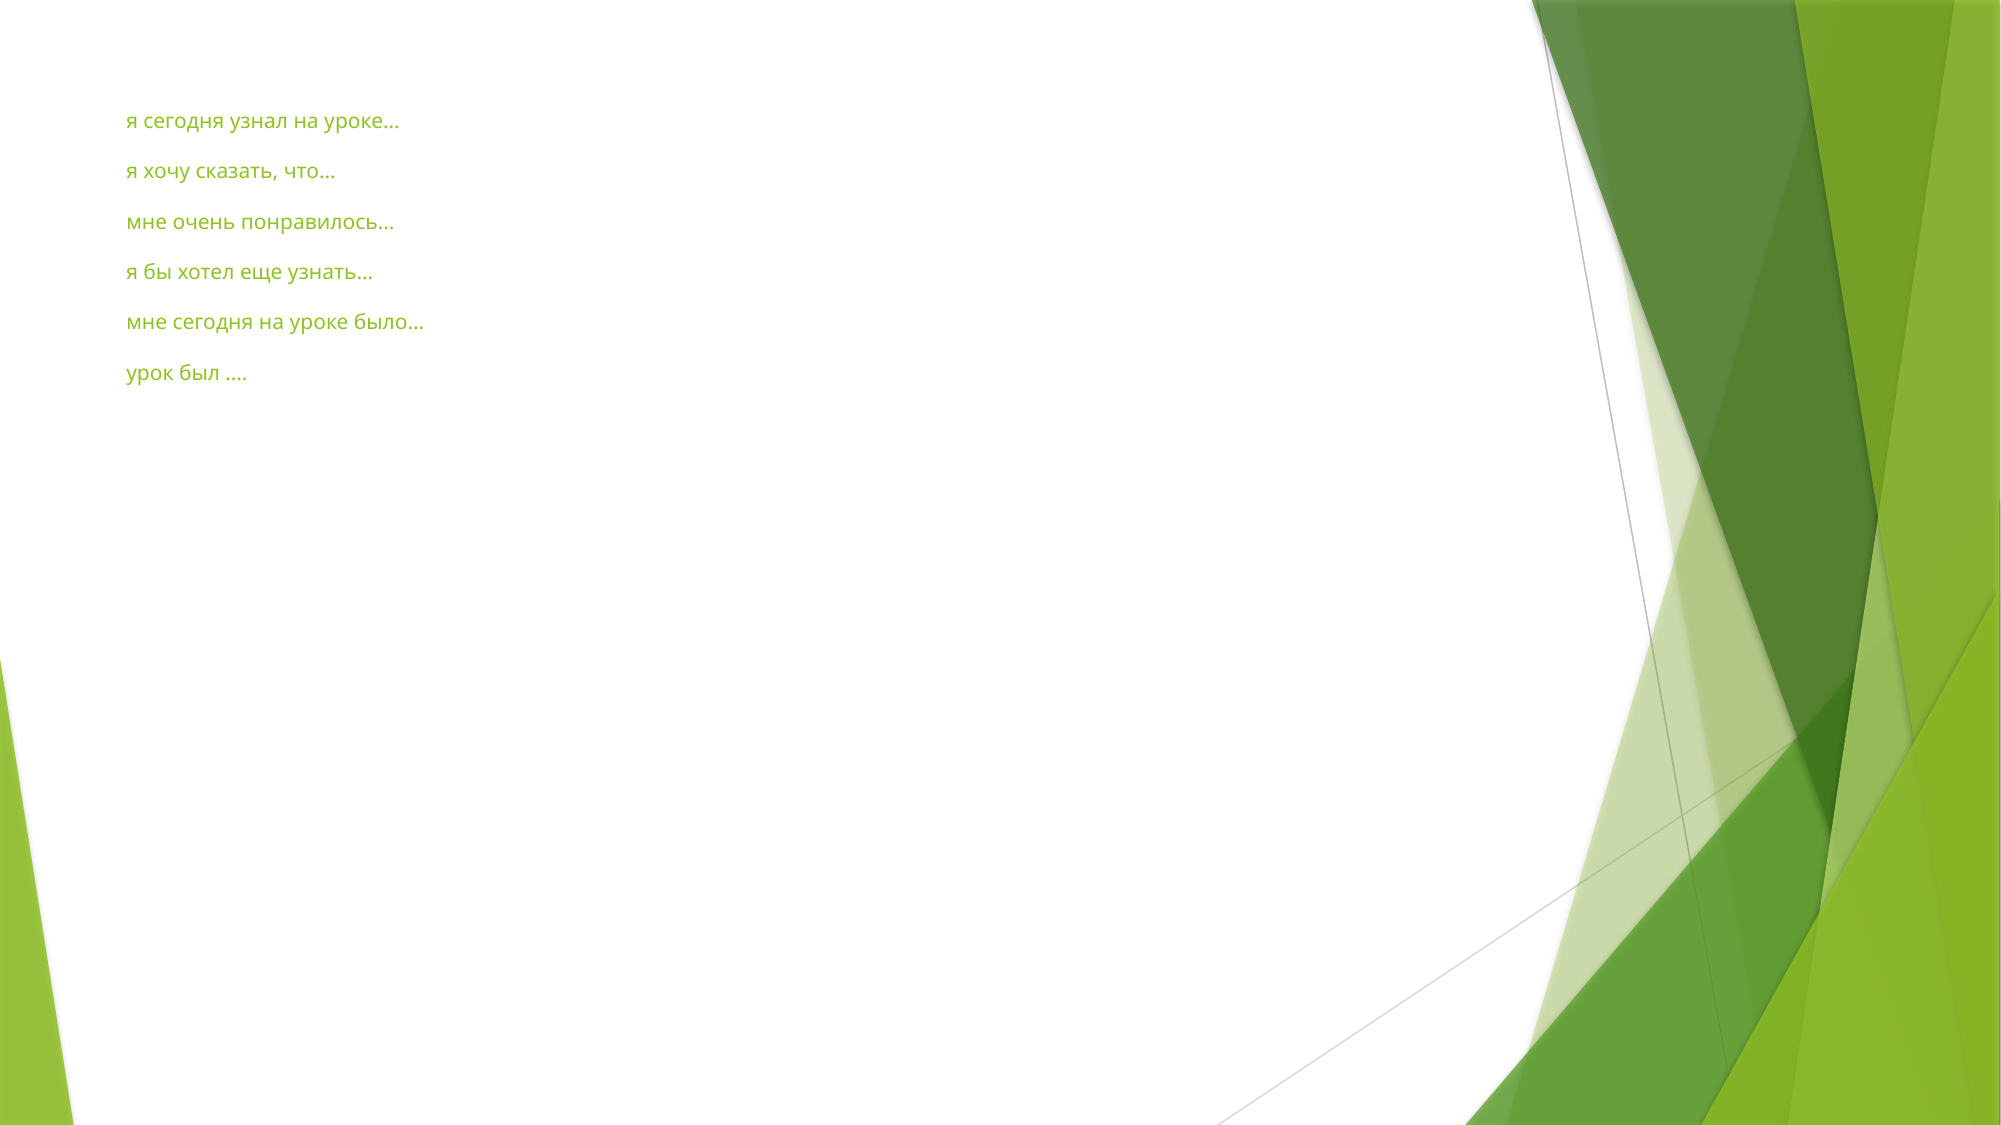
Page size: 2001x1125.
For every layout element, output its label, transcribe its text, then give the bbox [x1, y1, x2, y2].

title я сегодня узнал на уроке… я хочу сказать, что… мне очень понравилось… я бы хотел еще узнать… мне сегодня на уроке было… урок был …. [111, 99, 1526, 695]
